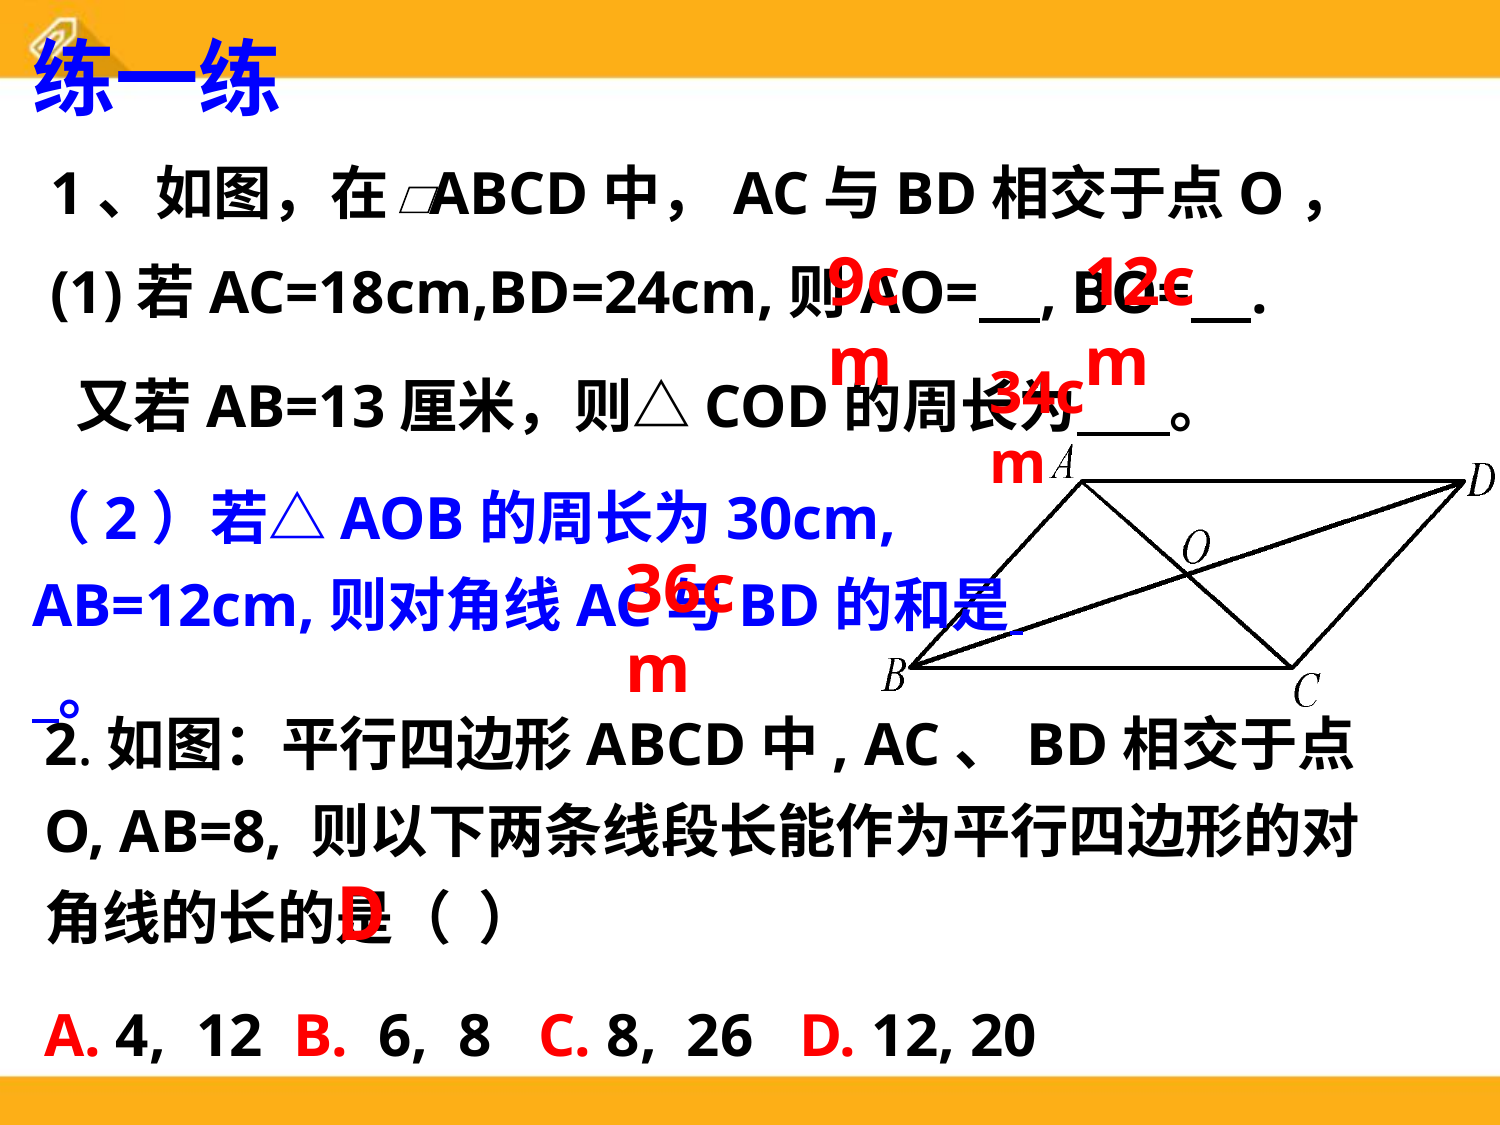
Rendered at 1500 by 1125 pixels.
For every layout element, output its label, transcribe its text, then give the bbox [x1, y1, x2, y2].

picture [0, 0, 1500, 1125]
text_box [399, 187, 438, 213]
text_box 34cm [974, 347, 1140, 442]
text_box 又若AB=13厘米，则△COD的周长为 。 [1140, 361, 1388, 442]
text_box 又若AB=13厘米，则△COD的周长为 。 [60, 361, 974, 447]
text_box 12cm [1069, 231, 1270, 407]
text_box 36cm [610, 538, 786, 714]
text_box 练一练 [17, 19, 361, 134]
text_box 1、如图，在 ABCD中，AC与BD相交于点O， (1)若AC=18cm,BD=24cm,则AO= , BO= . [35, 148, 1388, 333]
text_box 9cm [813, 231, 951, 407]
text_box D [324, 857, 463, 963]
text_box （2）若△AOB的周长为30cm, AB=12cm,则对角线AC与BD的和是 。 [17, 456, 876, 734]
text_box 2.如图：平行四边形ABCD中, AC、BD相交于点O, AB=8, 则以下两条线段长能作为平行四边形的对角线的长的是（ ） A. 4, 12 B. 6, 8 C. 8, 26 D. 12, 20 [29, 681, 1412, 1076]
